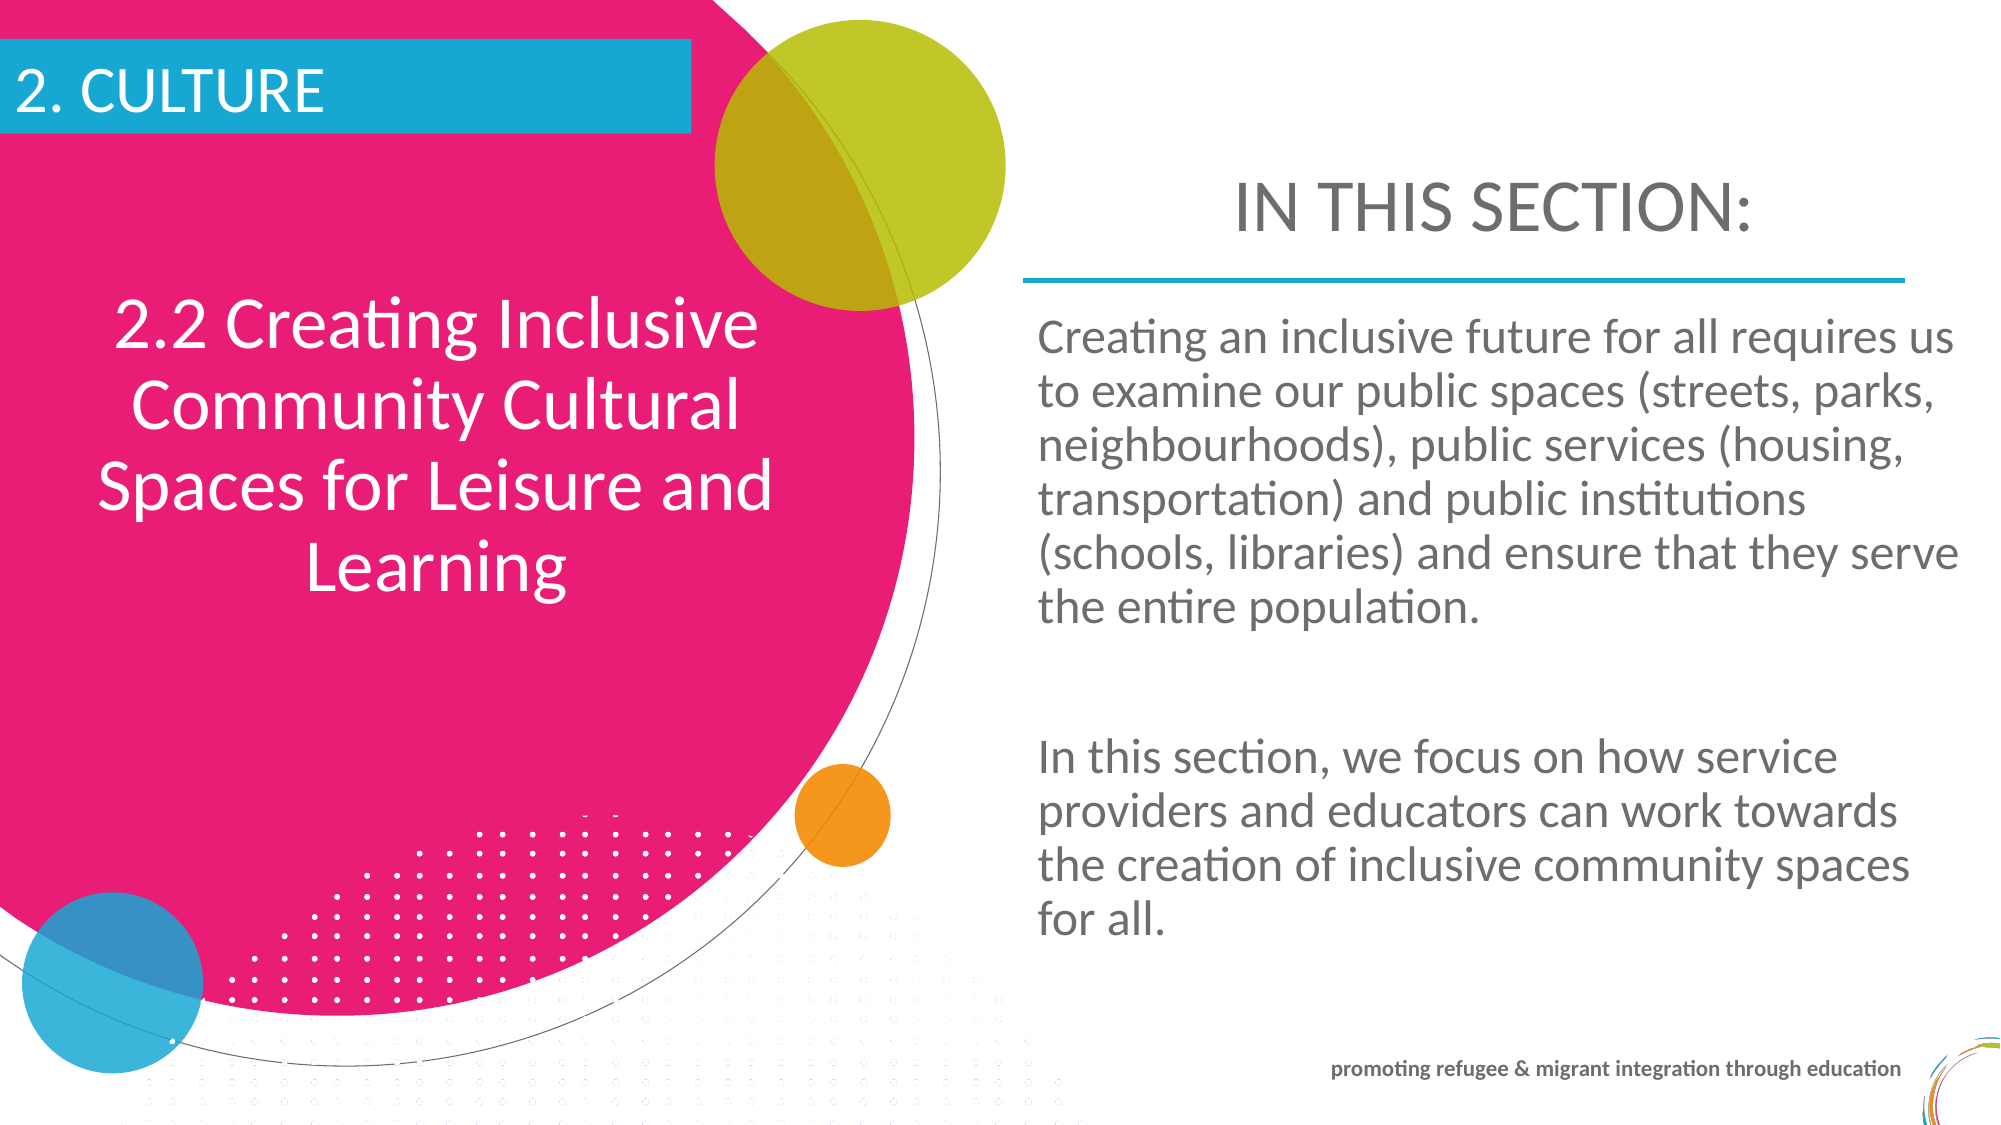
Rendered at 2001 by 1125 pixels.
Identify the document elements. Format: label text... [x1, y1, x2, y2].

text_box 2.2 Creating Inclusive Community Cultural Spaces for Leisure and Learning [78, 251, 795, 728]
picture [1902, 1030, 2000, 1125]
text_box Creating an inclusive future for all requires us to examine our public spaces (streets, parks, neighbourhoods), public services (housing, transportation) and public institutions (schools, libraries) and ensure that they serve the entire population. In this section, we focus on how service providers and educators can work towards the creation of inclusive community spaces for all. [1022, 302, 1978, 951]
picture [73, 815, 1135, 1125]
text_box 2. CULTURE [0, 38, 692, 134]
text_box IN THIS SECTION: [1061, 159, 1928, 274]
